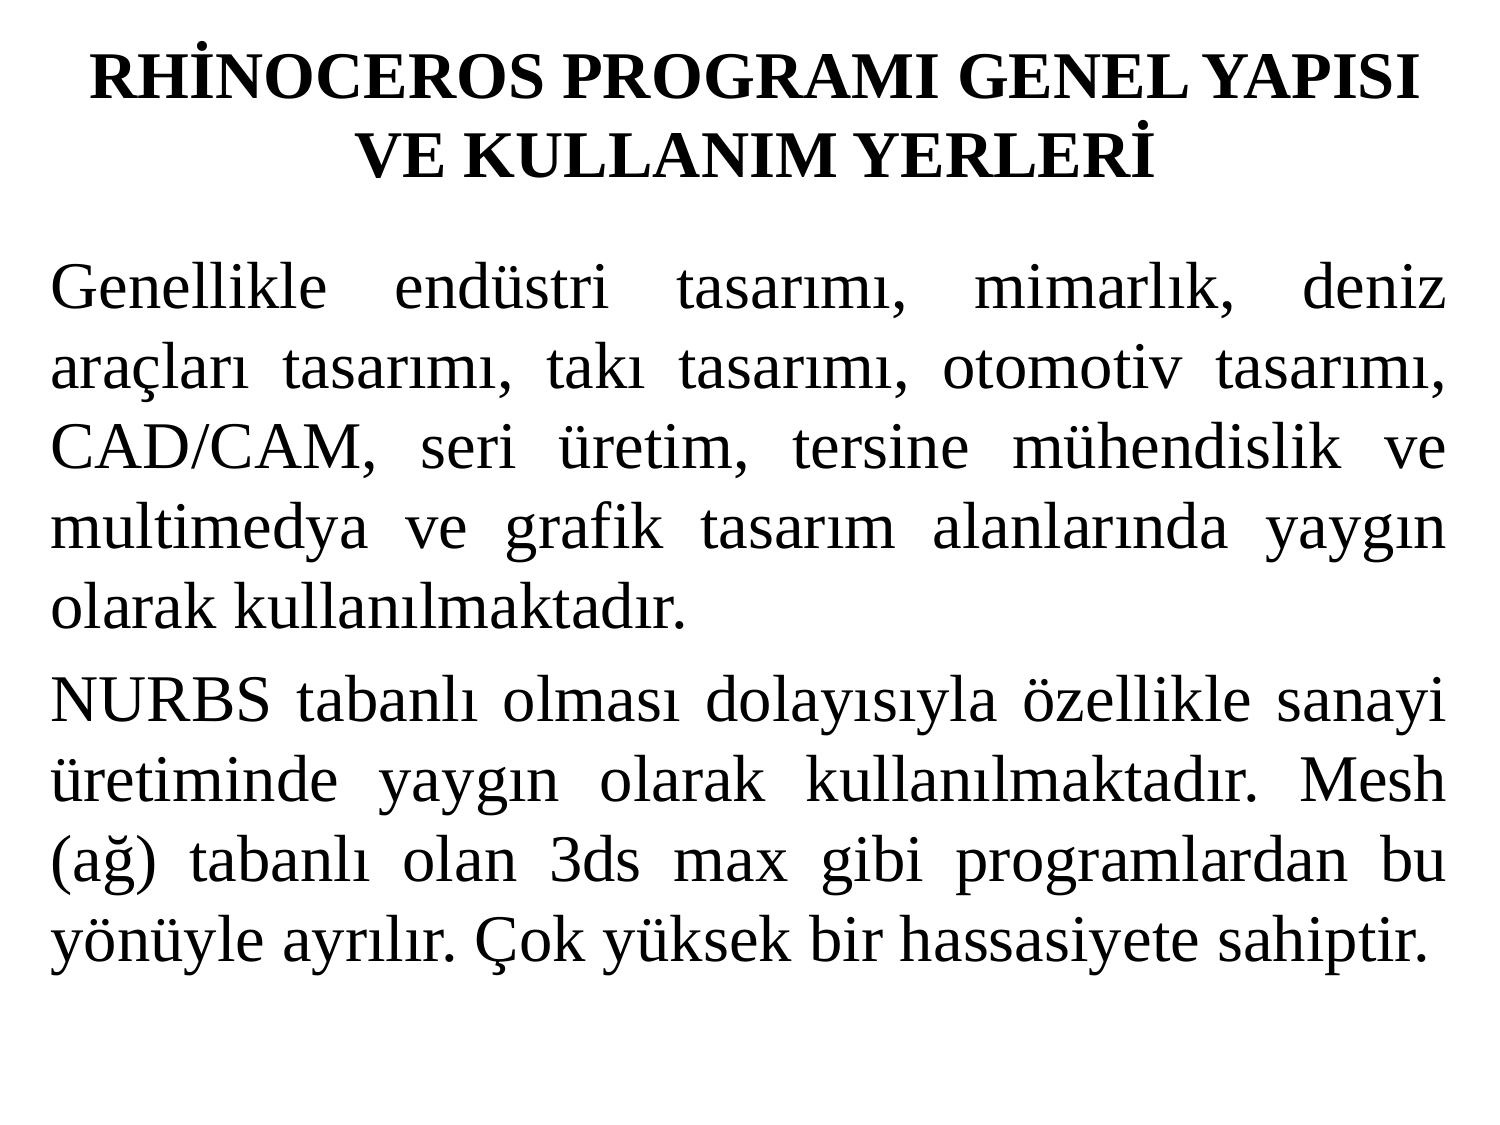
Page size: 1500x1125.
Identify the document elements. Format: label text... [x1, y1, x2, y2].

subtitle Genellikle endüstri tasarımı, mimarlık, deniz araçları tasarımı, takı tasarımı, otomotiv tasarımı, CAD/CAM, seri üretim, tersine mühendislik ve multimedya ve grafik tasarım alanlarında yaygın olarak kullanılmaktadır. NURBS tabanlı olması dolayısıyla özellikle sanayi üretiminde yaygın olarak kullanılmaktadır. Mesh (ağ) tabanlı olan 3ds max gibi programlardan bu yönüyle ayrılır. Çok yüksek bir hassasiyete sahiptir. [35, 234, 1465, 1090]
title RHİNOCEROS PROGRAMI GENEL YAPISI VE KULLANIM YERLERİ [58, 0, 1454, 223]
